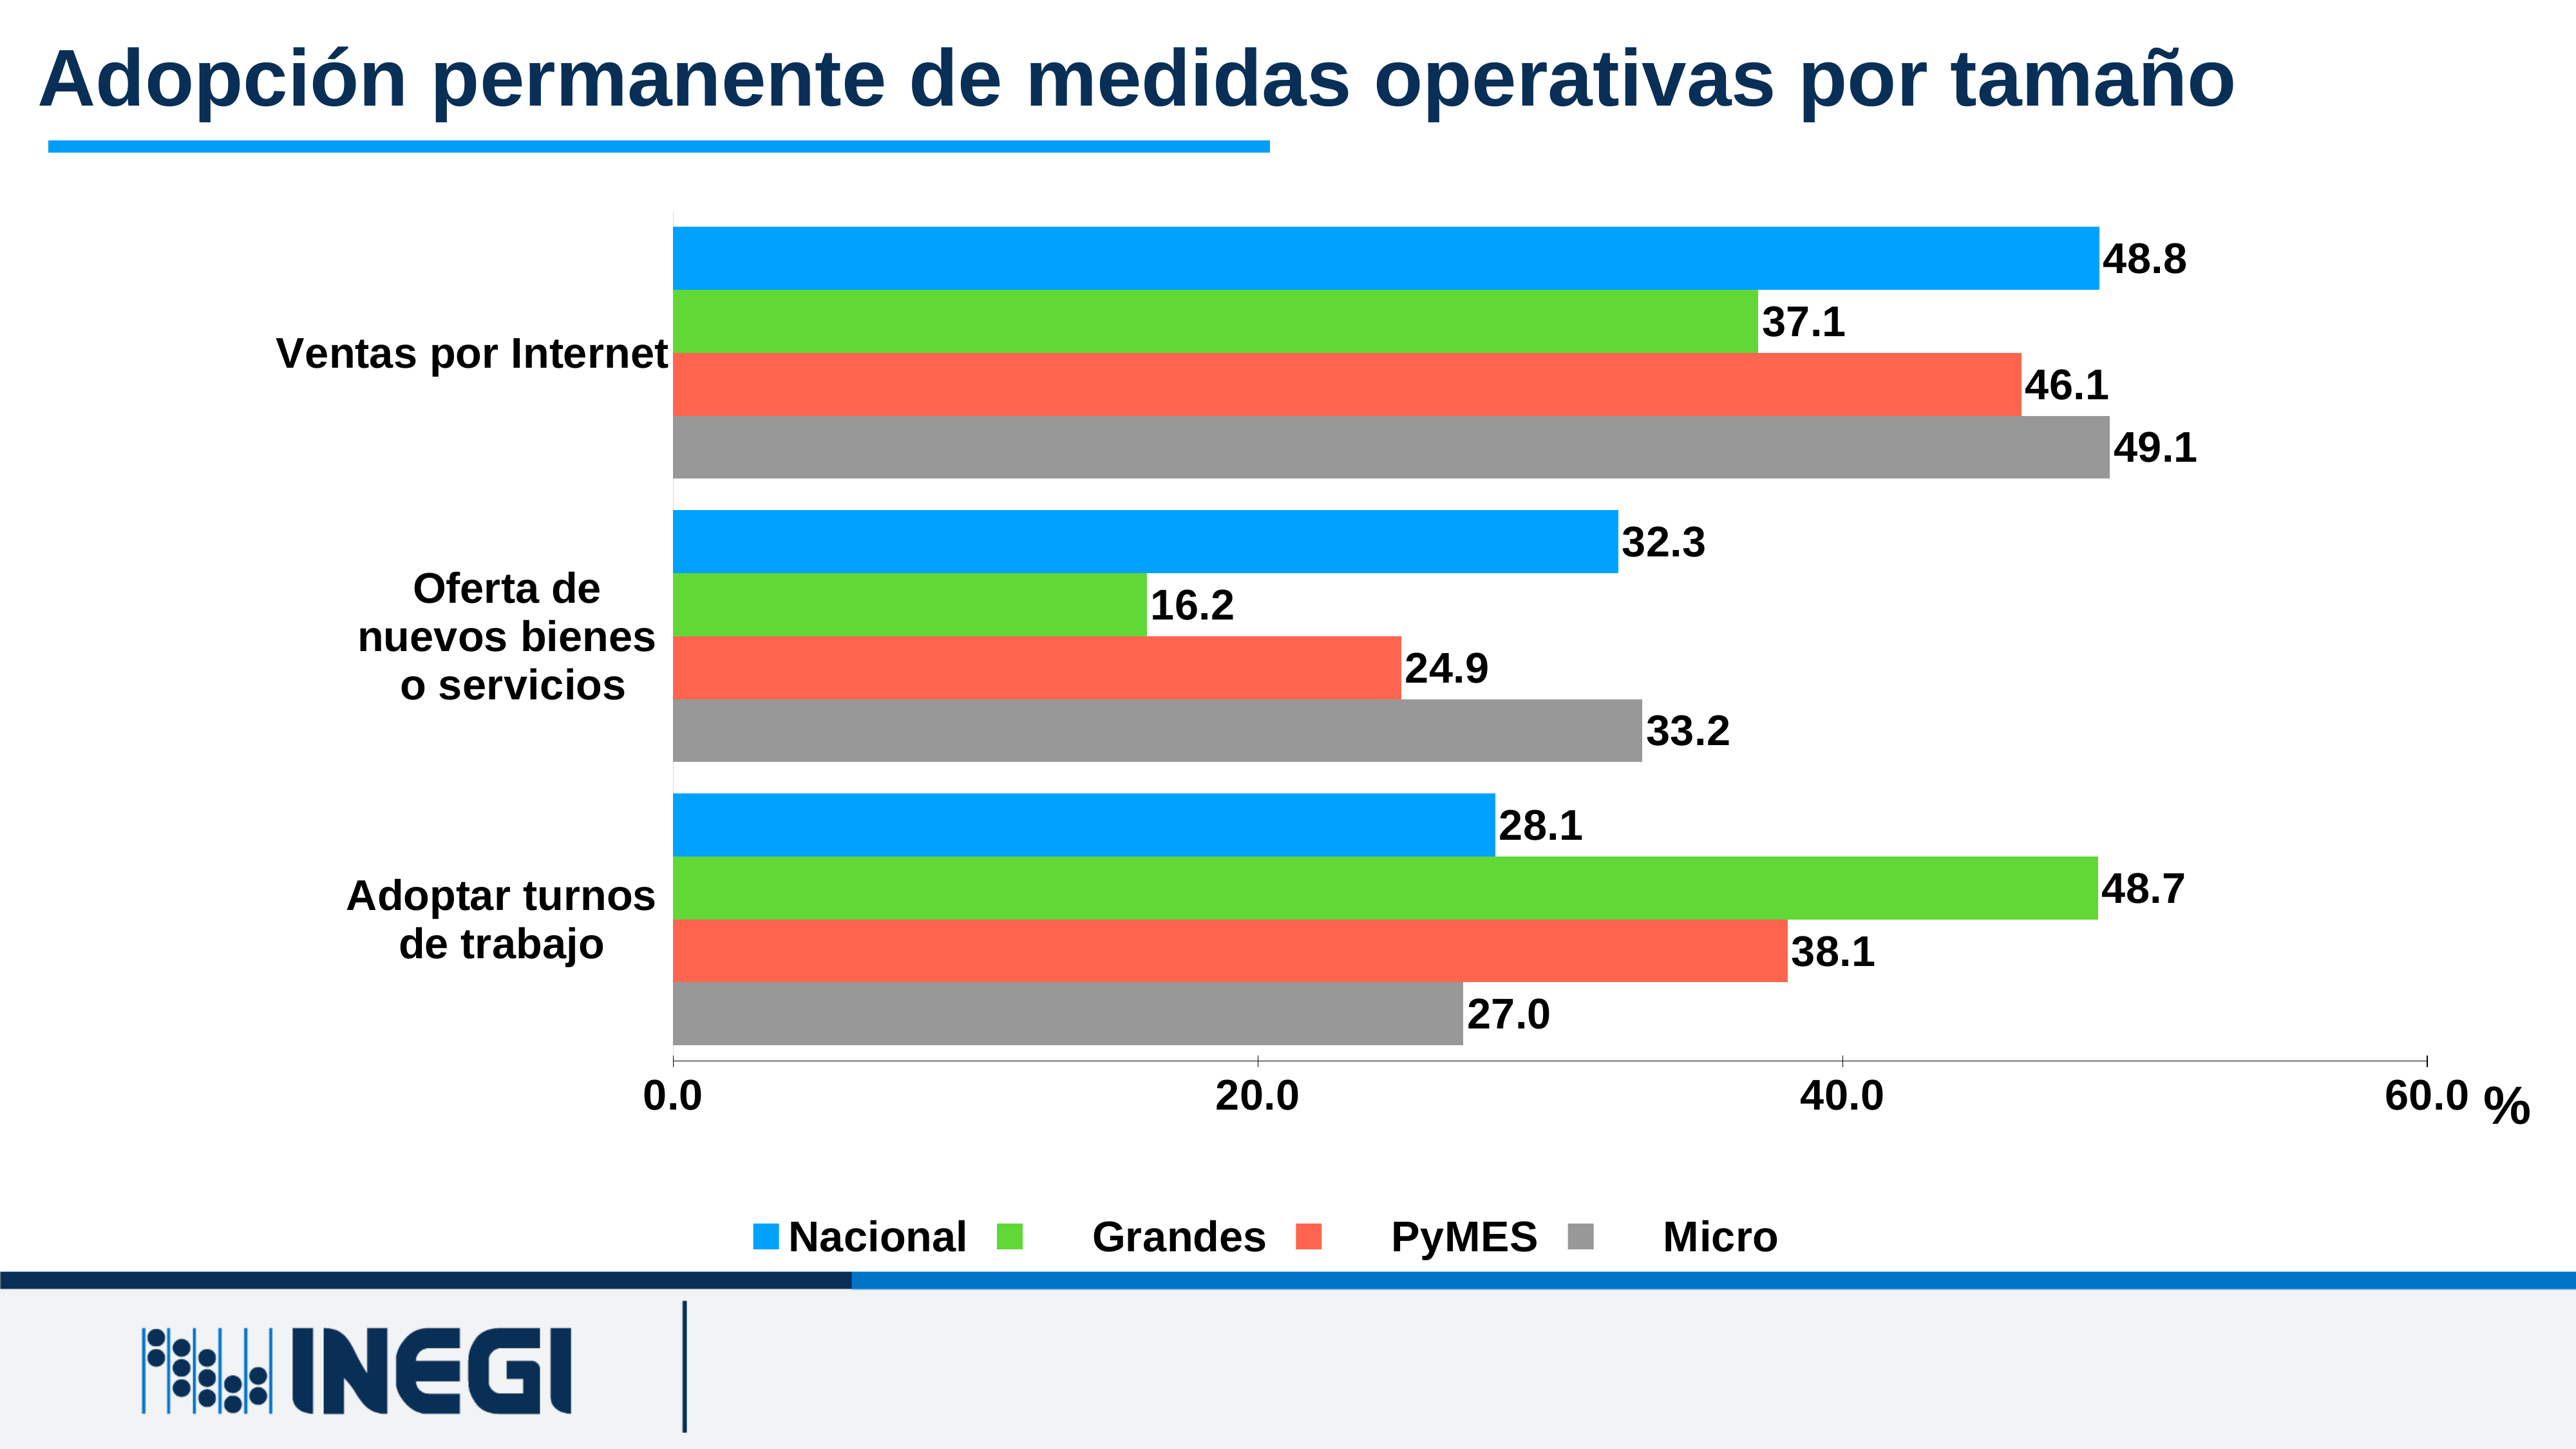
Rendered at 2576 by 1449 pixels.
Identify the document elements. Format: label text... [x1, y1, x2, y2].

picture [0, 0, 2576, 1449]
list % [2485, 1065, 2563, 1148]
list Adopción permanente de medidas operativas por tamaño [32, 20, 2473, 154]
chart [48, 196, 2485, 1269]
